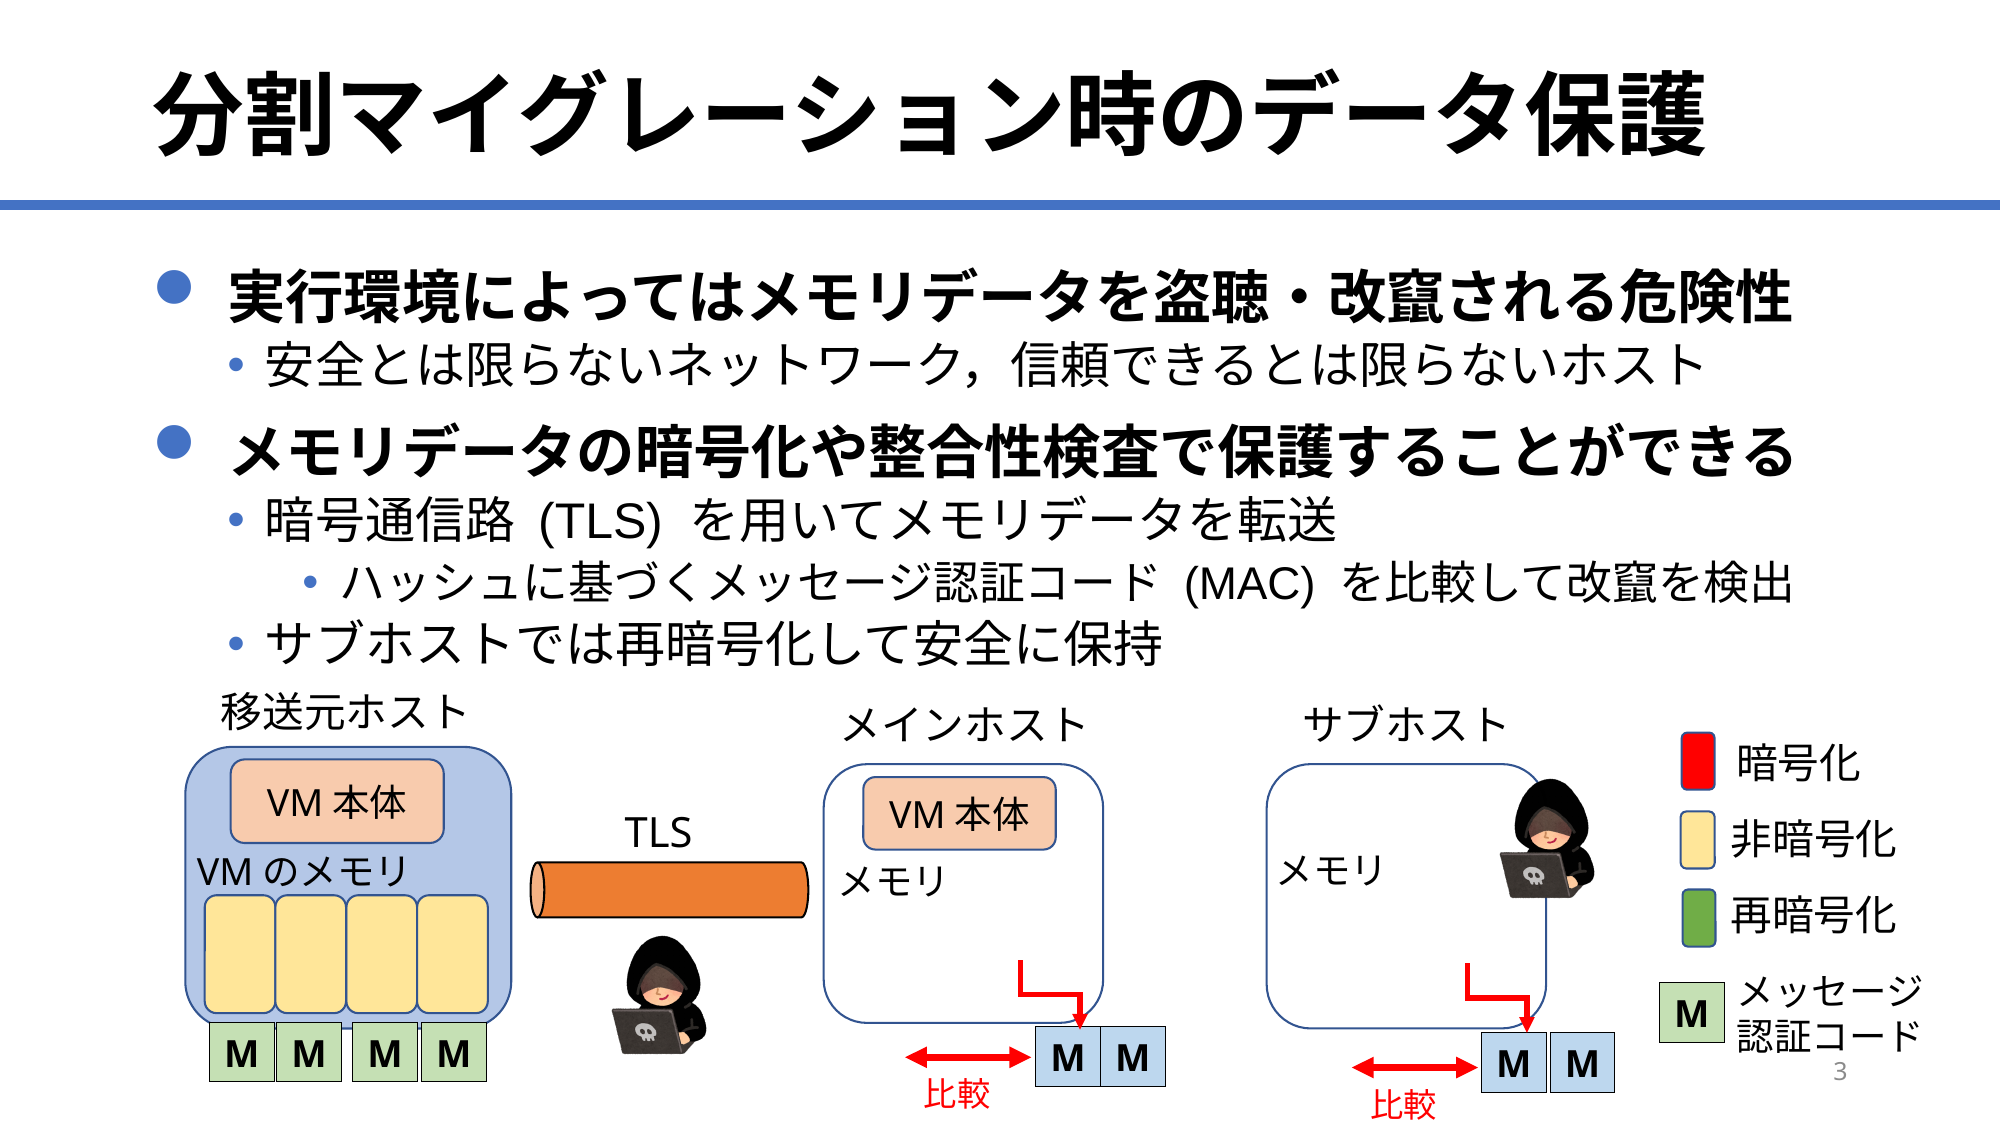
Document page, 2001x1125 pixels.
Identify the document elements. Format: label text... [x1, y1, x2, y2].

text_box [203, 894, 275, 1015]
text_box VM本体 [229, 758, 445, 845]
text_box 暗号化 [1721, 729, 1877, 794]
text_box [1681, 888, 1717, 948]
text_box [1015, 964, 1085, 1025]
list 実行環境によってはメモリデータを盗聴・改竄される危険性 安全とは限らないネットワーク，信頼できるとは限らないホスト メモリデータの暗号化や整合性検査で保護することができる 暗号通信路 (TLS) を用いてメモリデータを転送 ハッシュに基づくメッセージ認証コード (MAC) を比較して改竄を検出 サブホストでは再暗号化して安全に保持 [137, 252, 1900, 1014]
text_box メモリ [823, 850, 966, 911]
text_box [1462, 968, 1532, 1028]
text_box [1679, 810, 1716, 870]
text_box M [209, 1022, 275, 1082]
text_box [1680, 731, 1716, 791]
text_box [1265, 763, 1548, 1030]
slide_number 2 [1412, 1042, 1863, 1103]
text_box 移送元ホスト [205, 678, 487, 744]
text_box [184, 745, 513, 1030]
title 分割マイグレーション時のデータ保護 [137, 11, 2000, 227]
text_box M [1550, 1032, 1615, 1093]
text_box 再暗号化 [1715, 880, 1913, 946]
text_box メモリ [1260, 839, 1404, 900]
text_box TLS [609, 798, 708, 864]
picture [599, 933, 725, 1059]
text_box メッセージ 認証コード [1722, 960, 1940, 1065]
text_box M [1659, 982, 1722, 1043]
text_box M [1481, 1032, 1547, 1093]
text_box VM本体 [862, 776, 1057, 851]
picture [1487, 776, 1613, 903]
text_box 非暗号化 [1715, 805, 1913, 871]
text_box M [276, 1022, 342, 1082]
text_box M [1100, 1026, 1166, 1087]
text_box 比較 [1355, 1076, 1452, 1125]
text_box M [1035, 1026, 1100, 1087]
text_box メインホスト [824, 691, 1105, 757]
text_box [346, 894, 417, 1015]
text_box M [352, 1022, 418, 1082]
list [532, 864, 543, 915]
text_box [274, 894, 348, 1015]
text_box [822, 763, 1105, 1024]
text_box M [421, 1022, 487, 1082]
text_box サブホスト [1287, 691, 1526, 757]
text_box 比較 [909, 1066, 1006, 1121]
text_box [416, 894, 489, 1015]
text_box [529, 861, 810, 919]
text_box VMのメモリ [182, 840, 427, 901]
